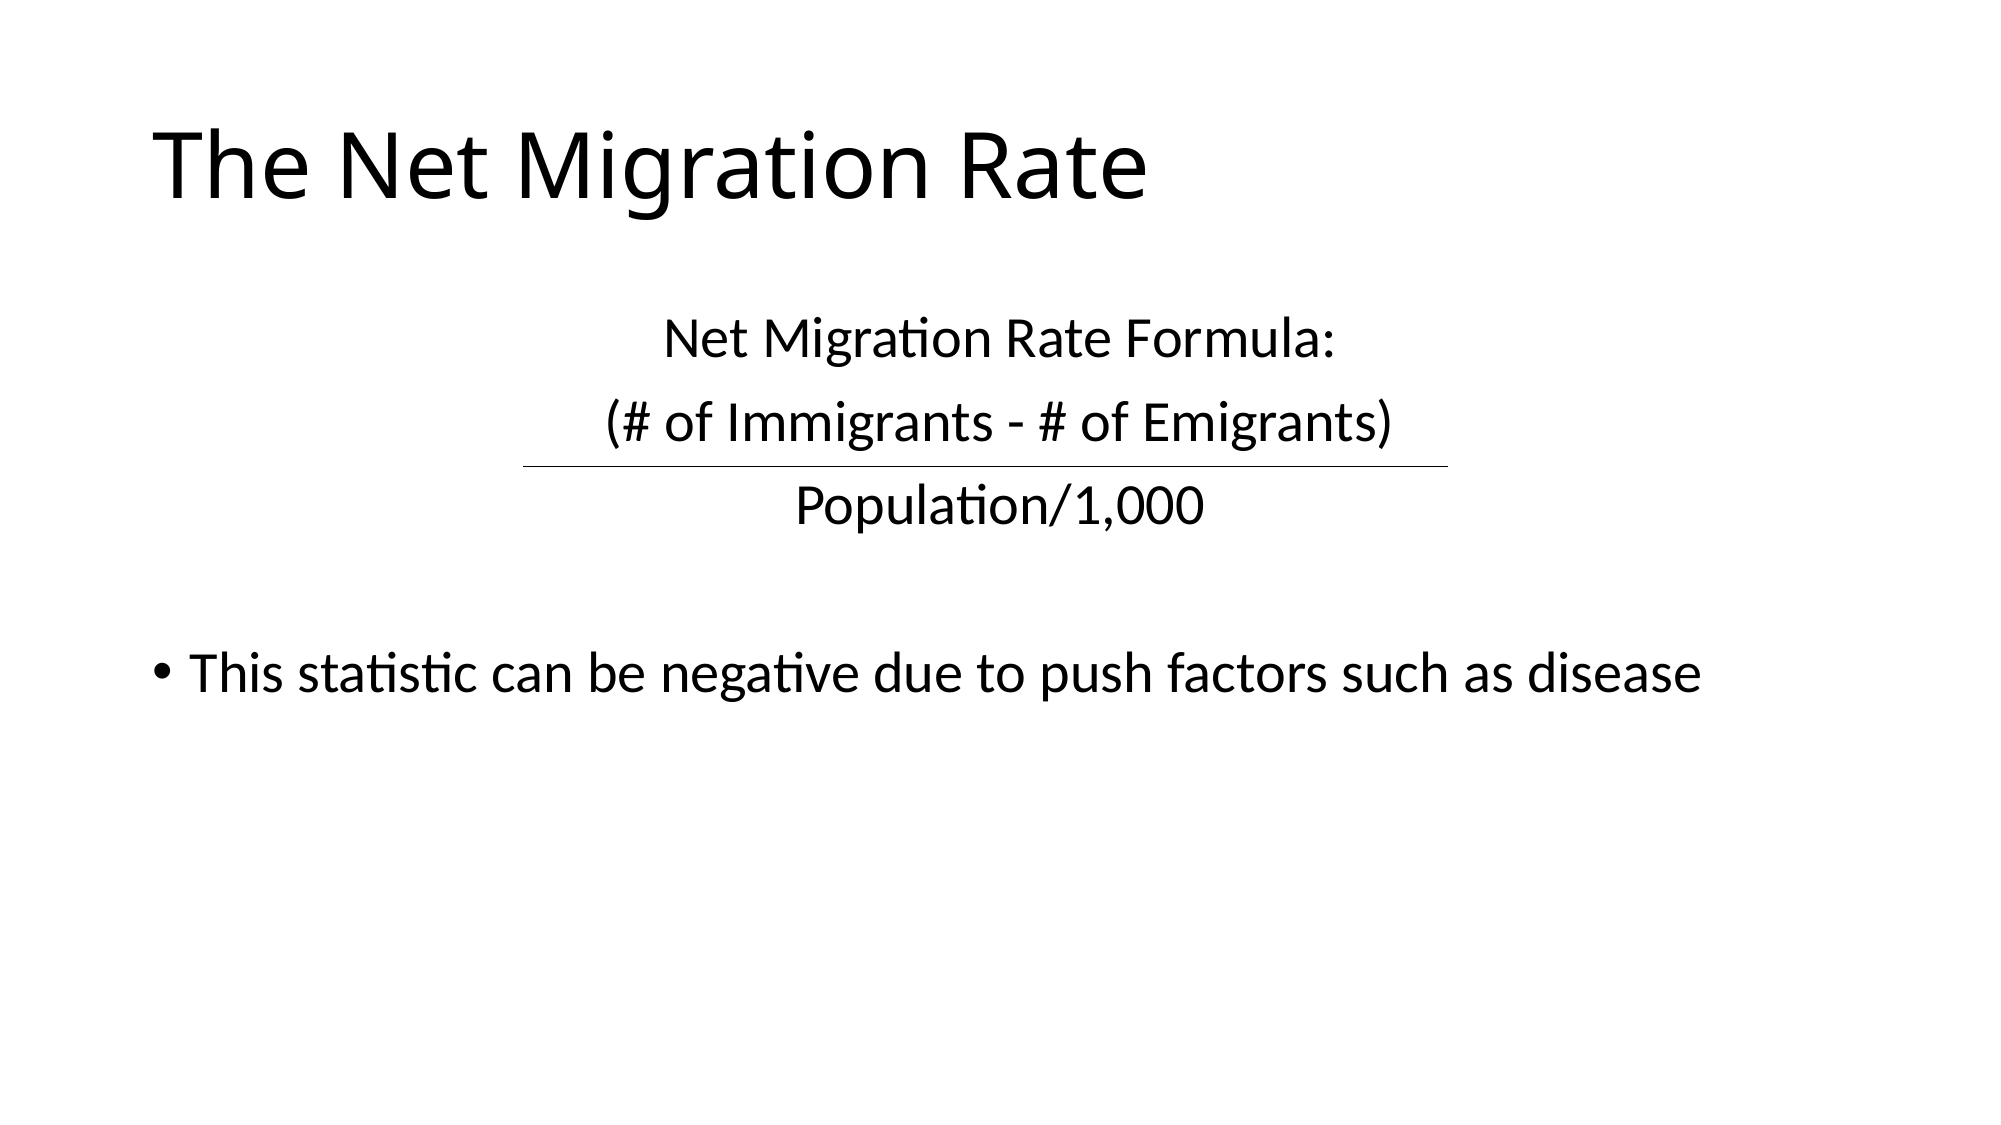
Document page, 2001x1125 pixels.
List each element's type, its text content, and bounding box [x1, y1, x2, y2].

title The Net Migration Rate [137, 59, 1863, 278]
list Net Migration Rate Formula: (# of Immigrants - # of Emigrants) Population/1,000 This statistic can be negative due to push factors such as disease [137, 299, 1863, 1014]
